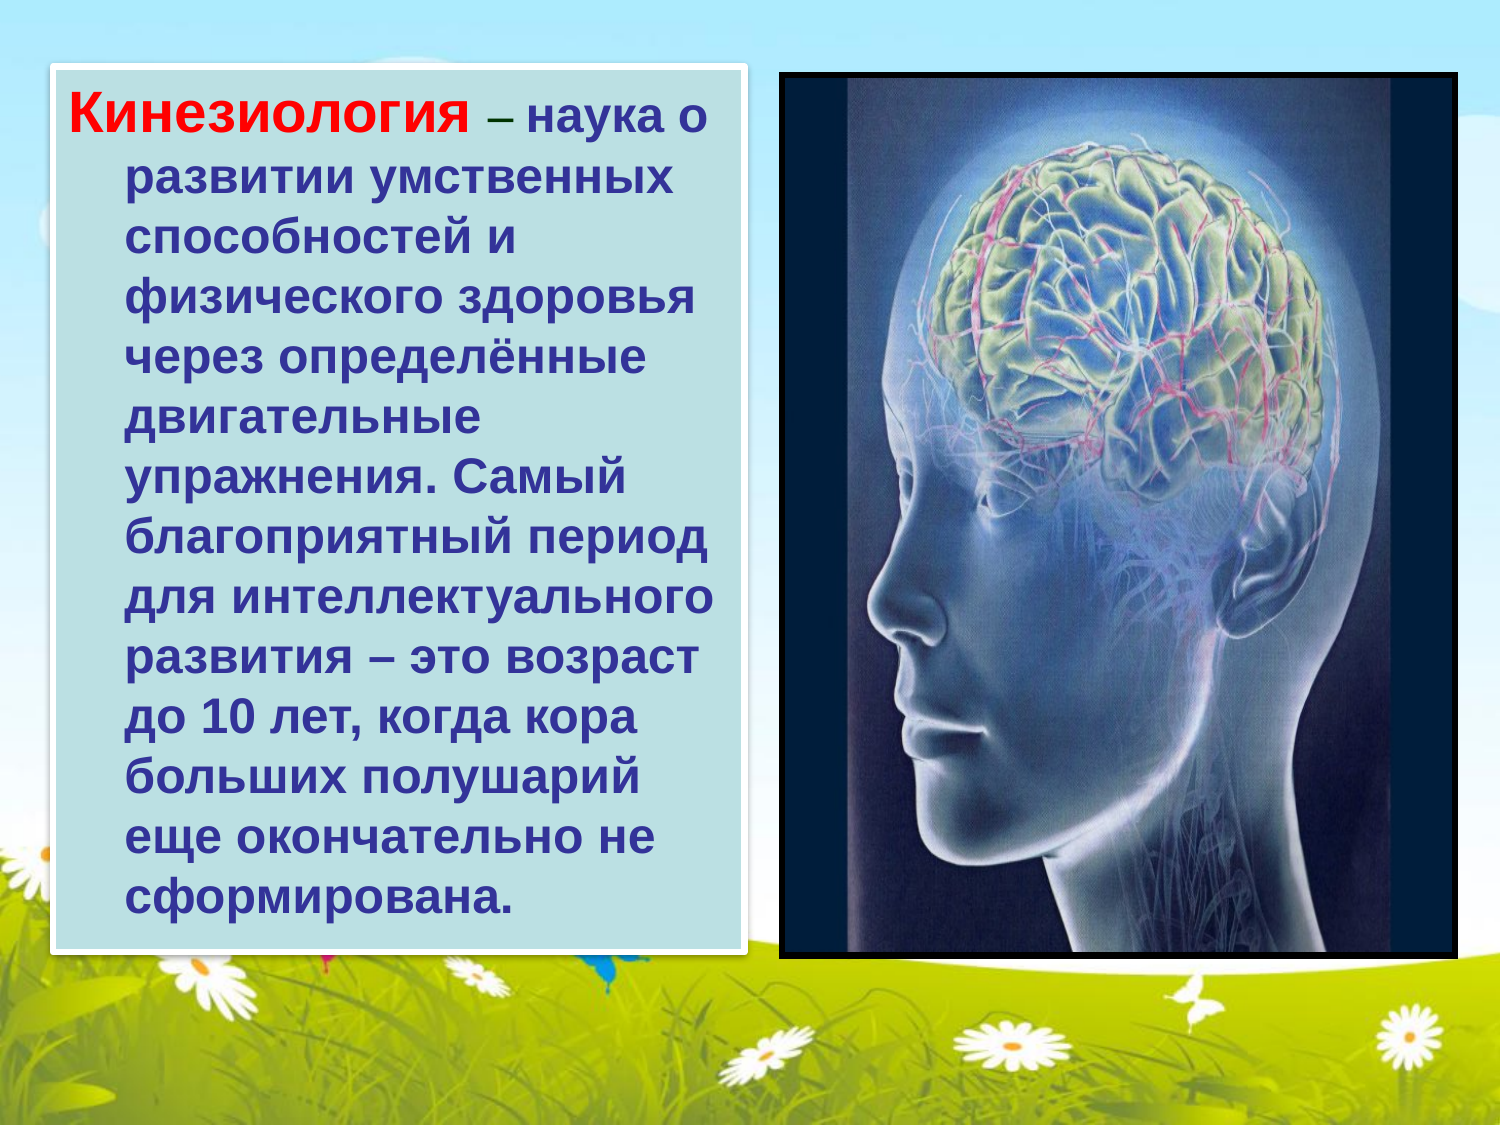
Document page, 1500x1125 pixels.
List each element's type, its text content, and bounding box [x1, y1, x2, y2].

picture [0, 0, 1500, 1125]
list Кинезиология – наука о развитии умственных способностей и физического здоровья через определённые двигательные упражнения. Самый благоприятный период для интеллектуального развития – это возраст до 10 лет, когда кора больших полушарий еще окончательно не сформирована. [50, 63, 748, 955]
